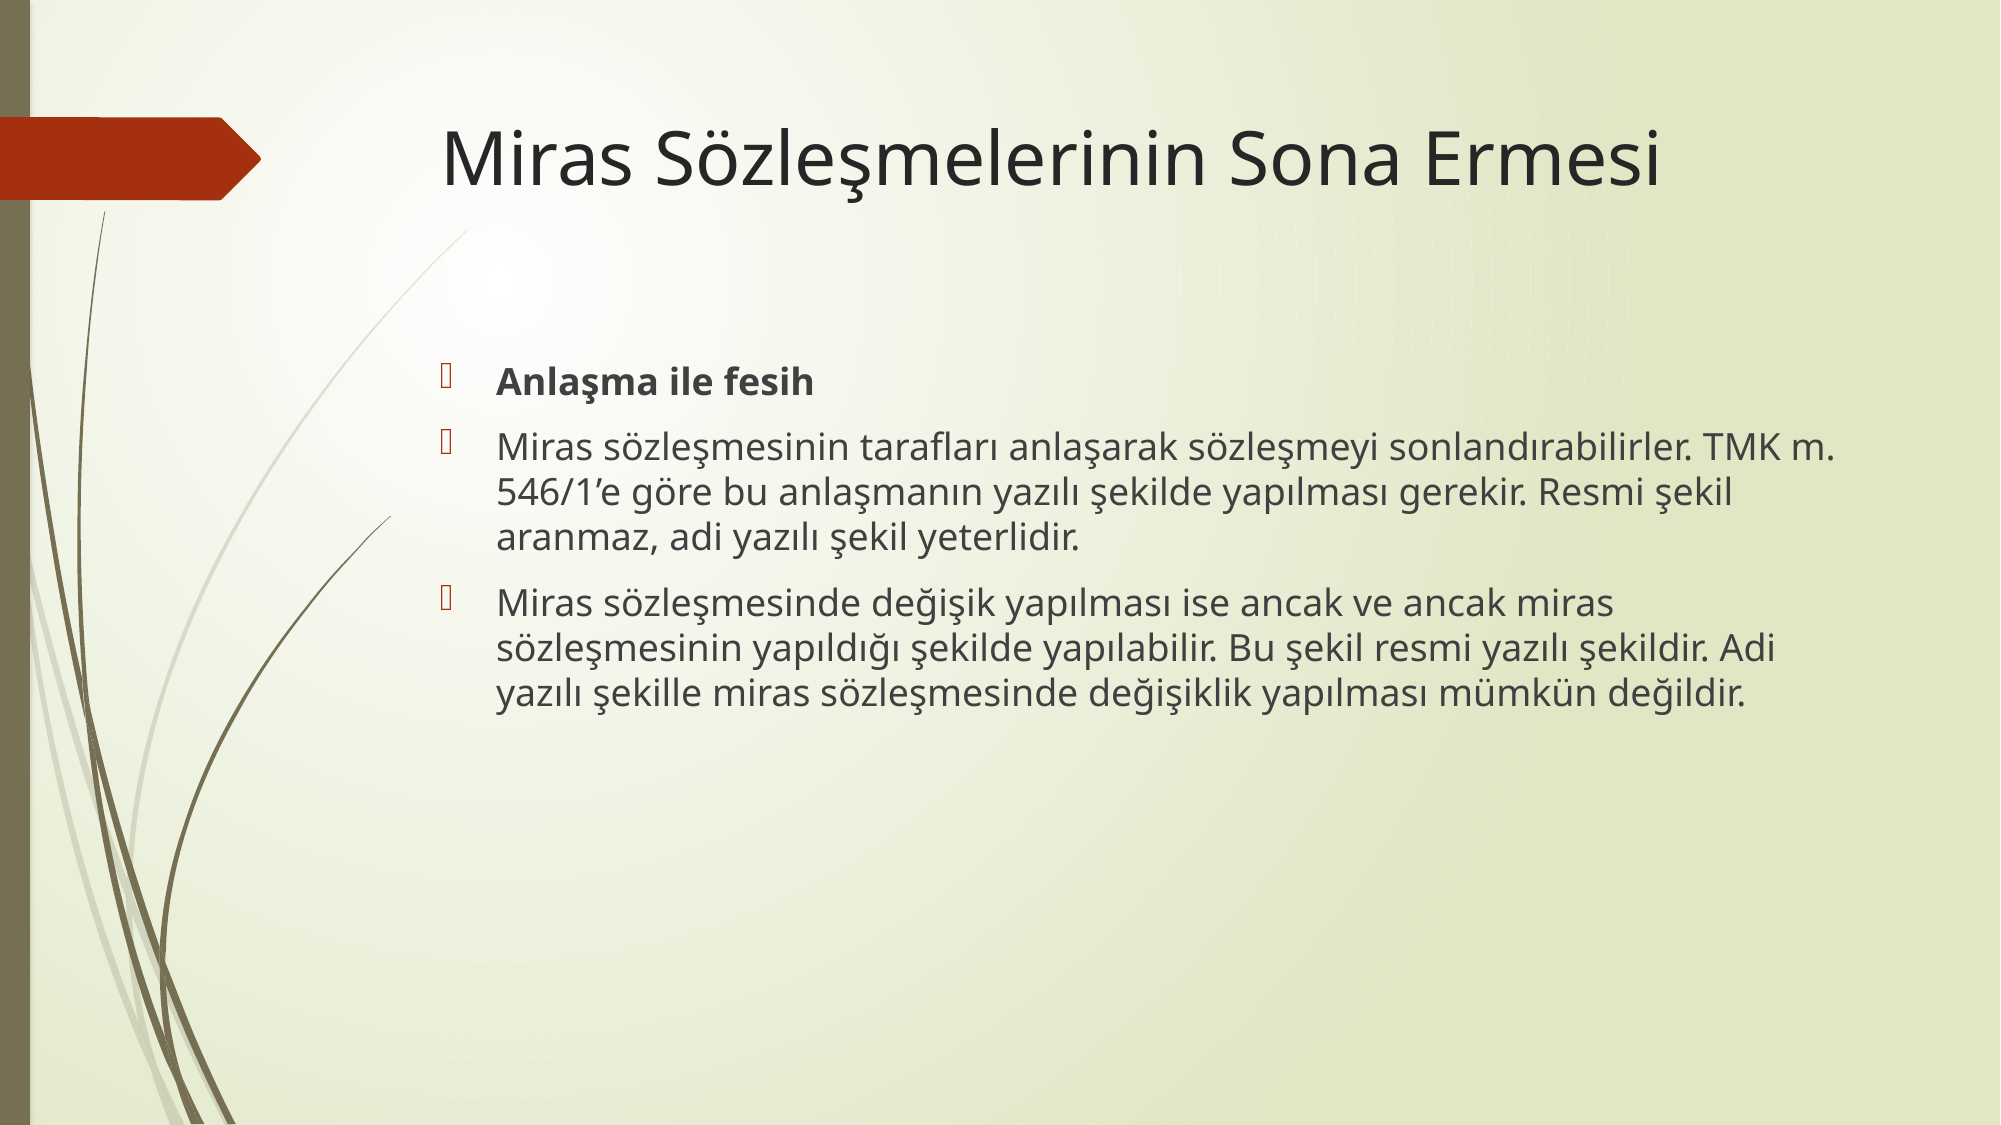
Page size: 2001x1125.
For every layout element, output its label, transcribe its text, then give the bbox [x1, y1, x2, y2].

list Anlaşma ile fesih Miras sözleşmesinin tarafları anlaşarak sözleşmeyi sonlandırabilirler. TMK m. 546/1’e göre bu anlaşmanın yazılı şekilde yapılması gerekir. Resmi şekil aranmaz, adi yazılı şekil yeterlidir. Miras sözleşmesinde değişik yapılması ise ancak ve ancak miras sözleşmesinin yapıldığı şekilde yapılabilir. Bu şekil resmi yazılı şekildir. Adi yazılı şekille miras sözleşmesinde değişiklik yapılması mümkün değildir. [424, 350, 1888, 970]
title Miras Sözleşmelerinin Sona Ermesi [425, 102, 1888, 313]
